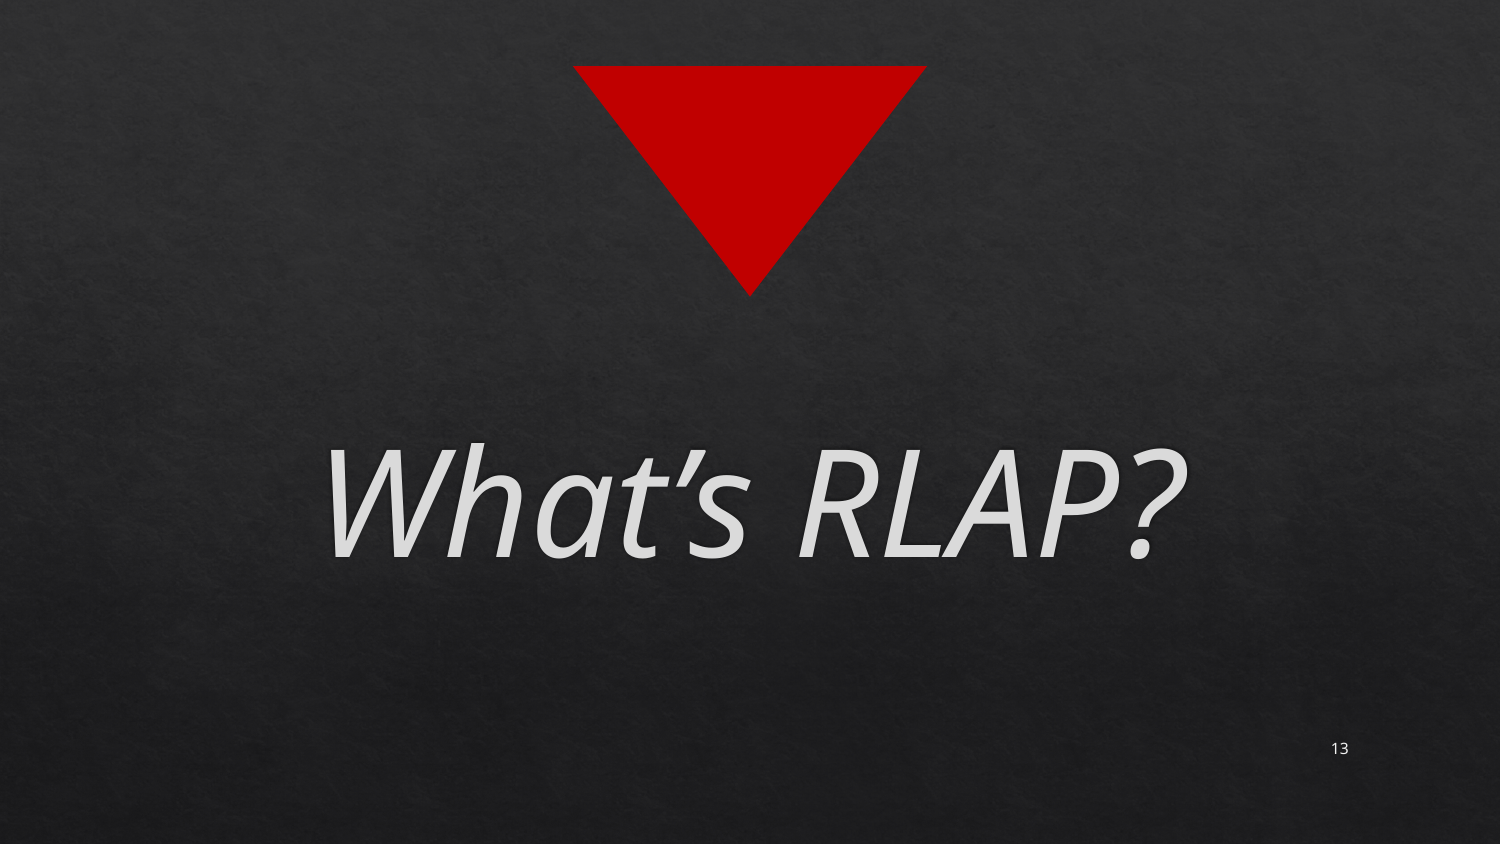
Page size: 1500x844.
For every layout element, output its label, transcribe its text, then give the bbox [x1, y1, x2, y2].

slide_number 13 [1293, 723, 1387, 769]
text_box [572, 66, 928, 297]
title What’s RLAP? [127, 421, 1373, 574]
